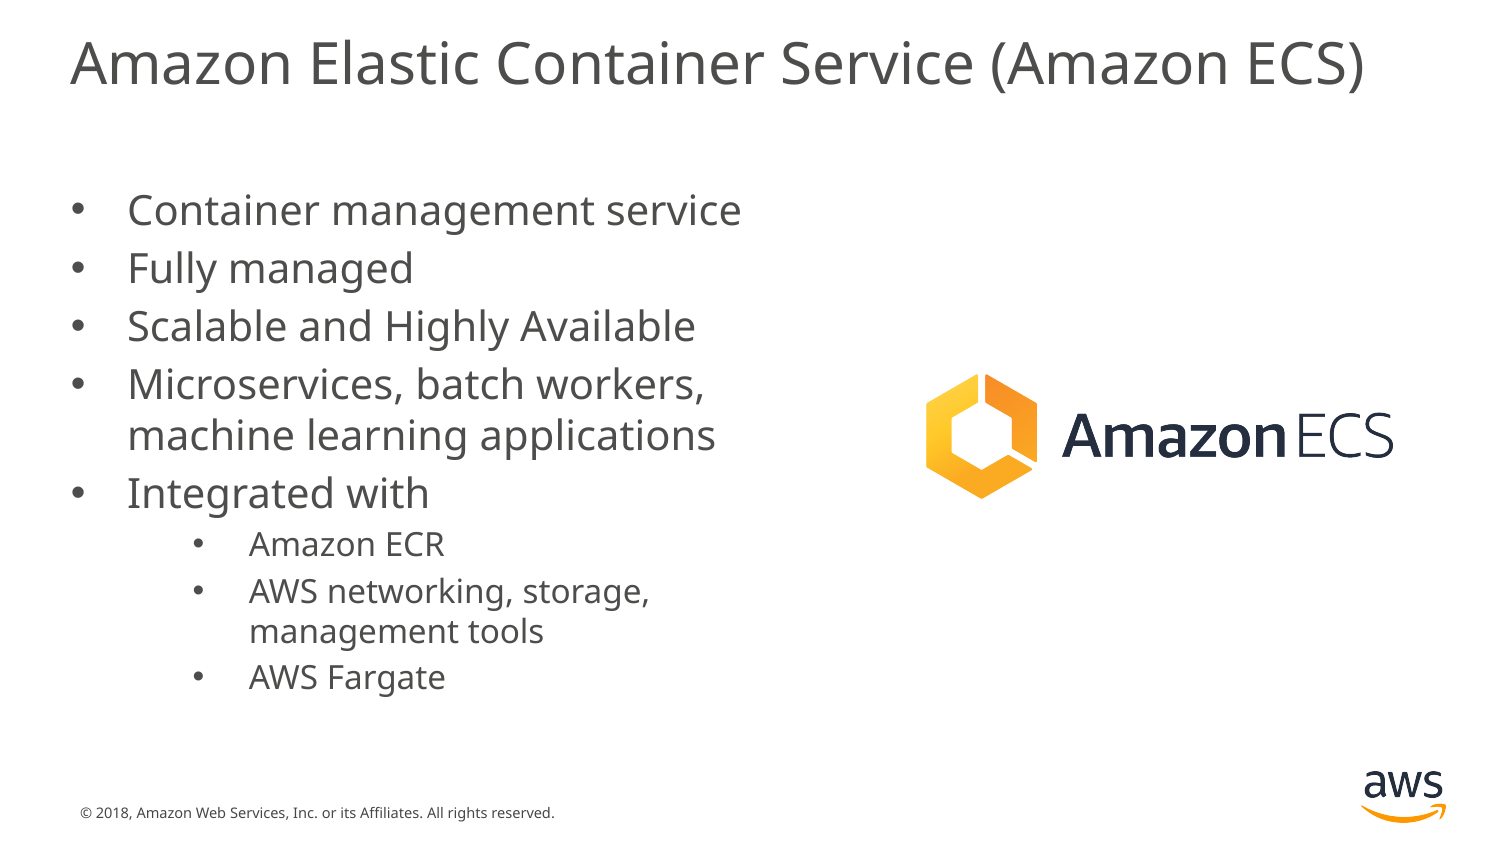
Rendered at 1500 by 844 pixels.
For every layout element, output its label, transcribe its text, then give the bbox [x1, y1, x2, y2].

picture [1361, 771, 1446, 823]
list Container management service Fully managed Scalable and Highly Available Microservices, batch workers, machine learning applications Integrated with Amazon ECR AWS networking, storage, management tools AWS Fargate [55, 175, 789, 744]
picture [787, 299, 1500, 573]
title Amazon Elastic Container Service (Amazon ECS) [55, 18, 1402, 109]
